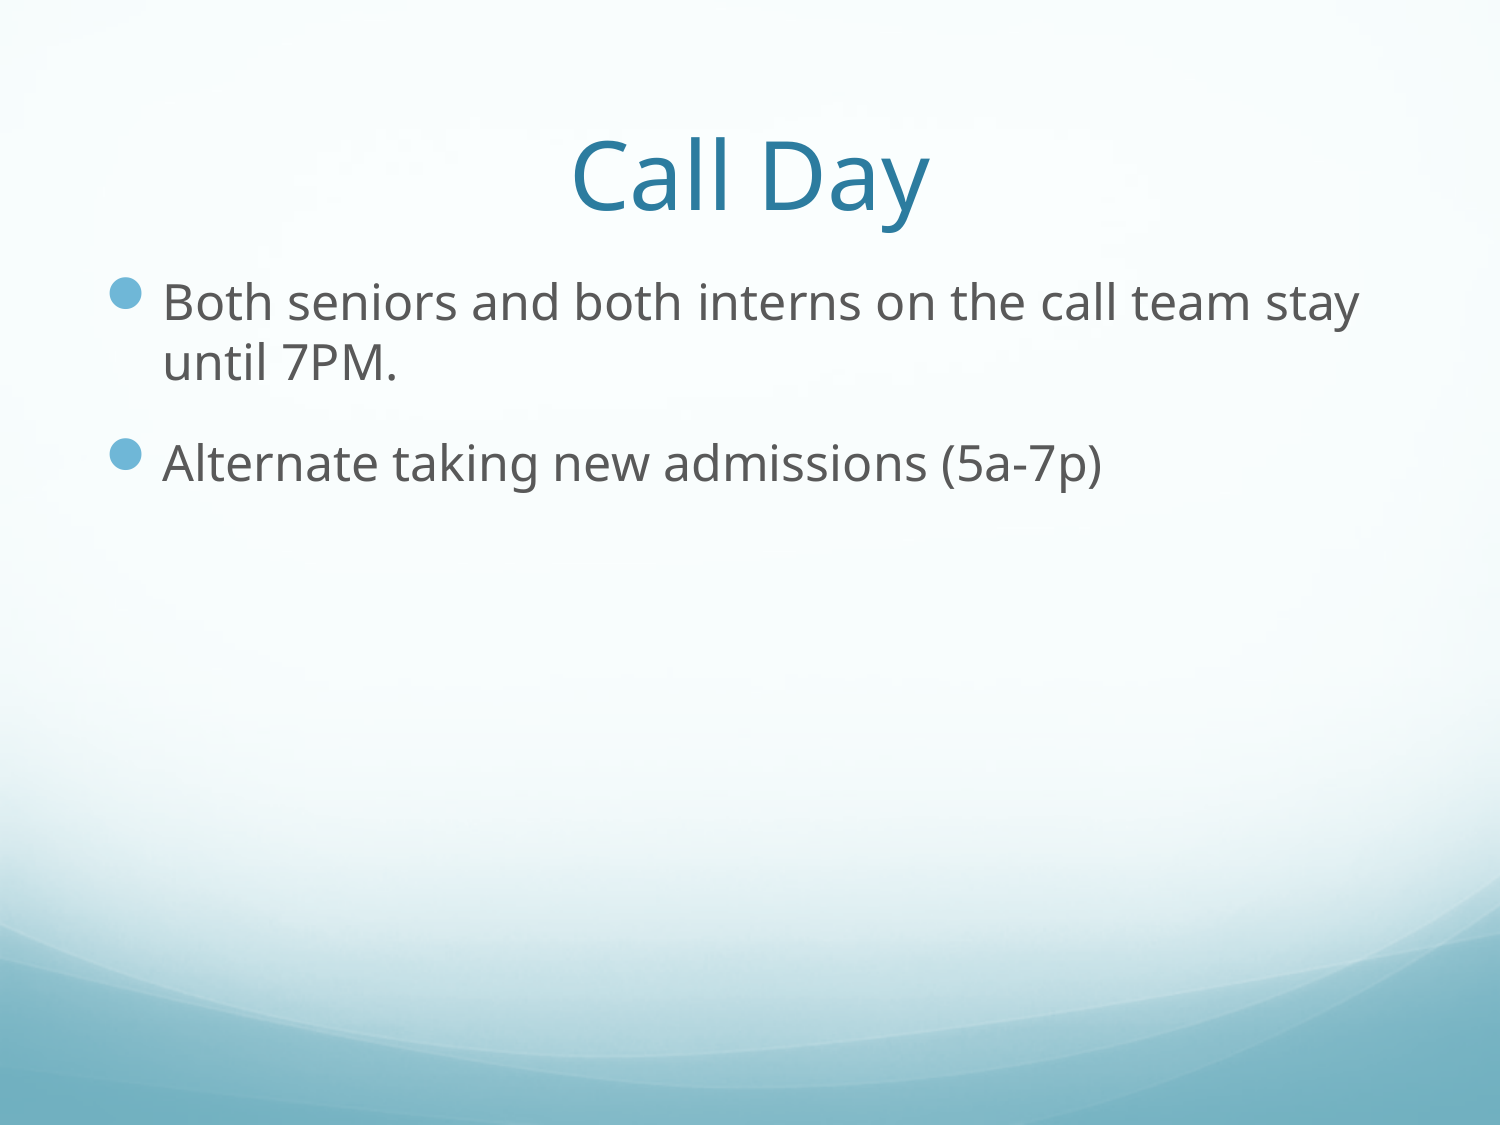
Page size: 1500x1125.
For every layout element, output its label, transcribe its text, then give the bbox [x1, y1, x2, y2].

list Both seniors and both interns on the call team stay until 7PM. Alternate taking new admissions (5a-7p) [90, 262, 1410, 975]
title Call Day [90, 17, 1410, 237]
